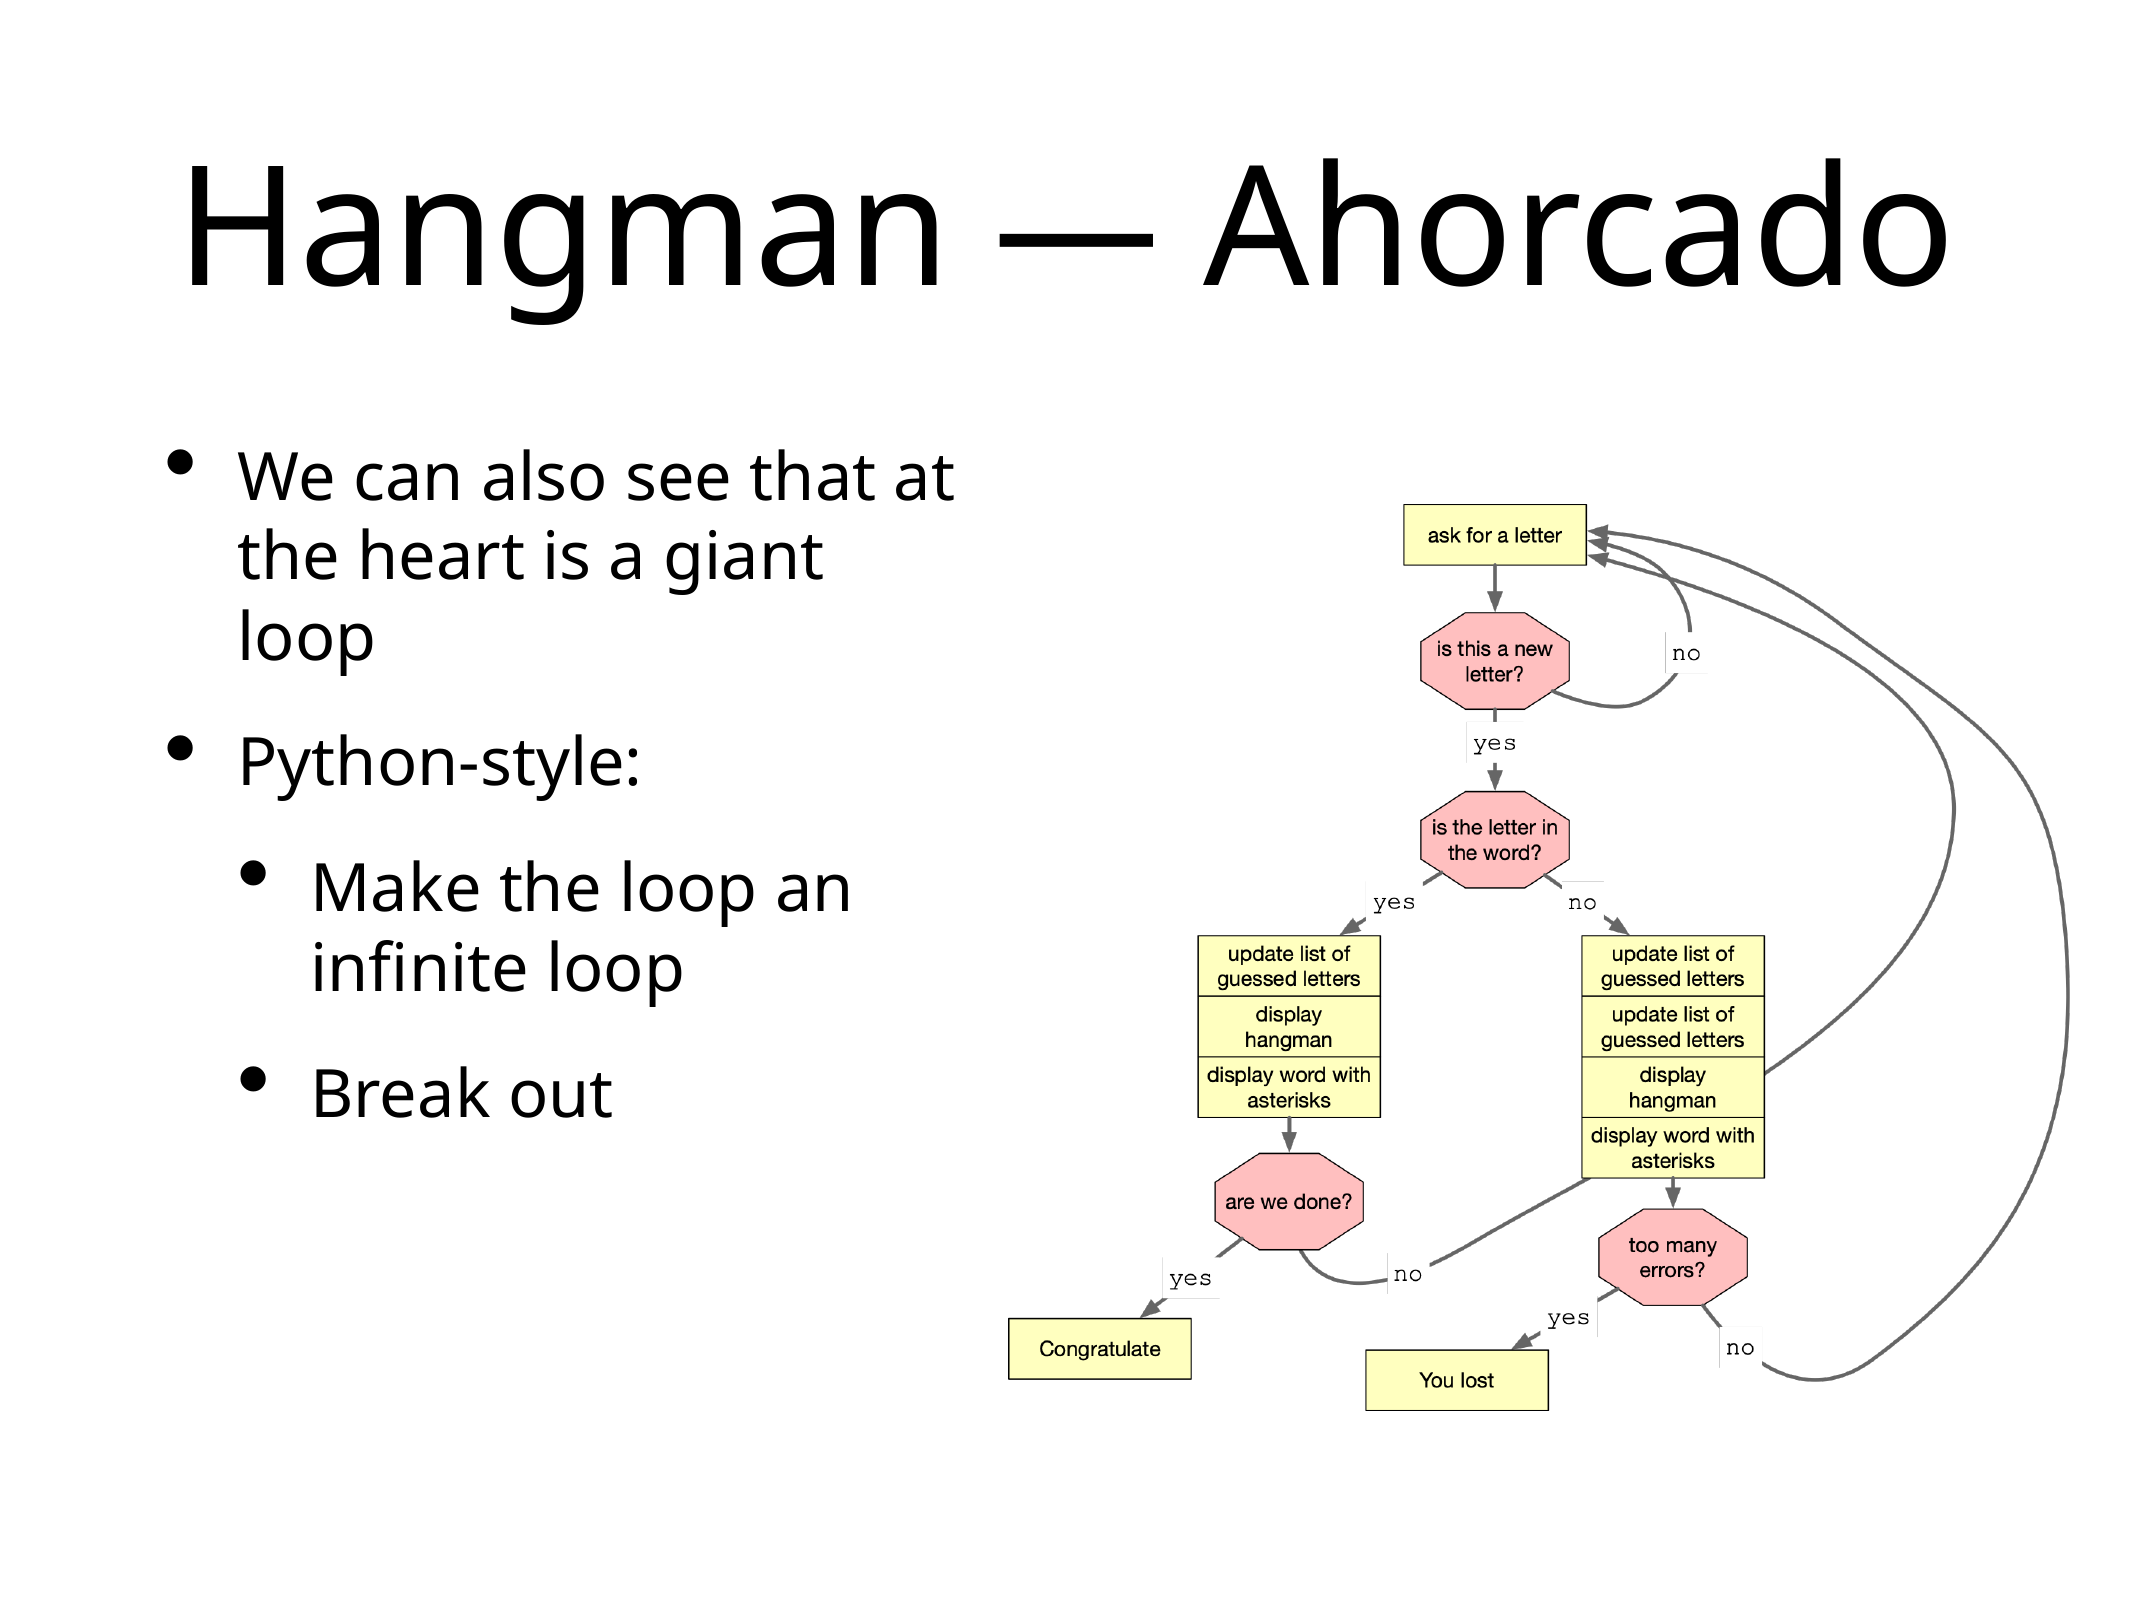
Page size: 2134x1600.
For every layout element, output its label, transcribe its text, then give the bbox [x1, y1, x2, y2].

title Hangman — Ahorcado [155, 41, 1978, 397]
list We can also see that at the heart is a giant loop Python-style: Make the loop an infinite loop Break out [155, 424, 971, 1457]
picture [1007, 503, 2071, 1412]
